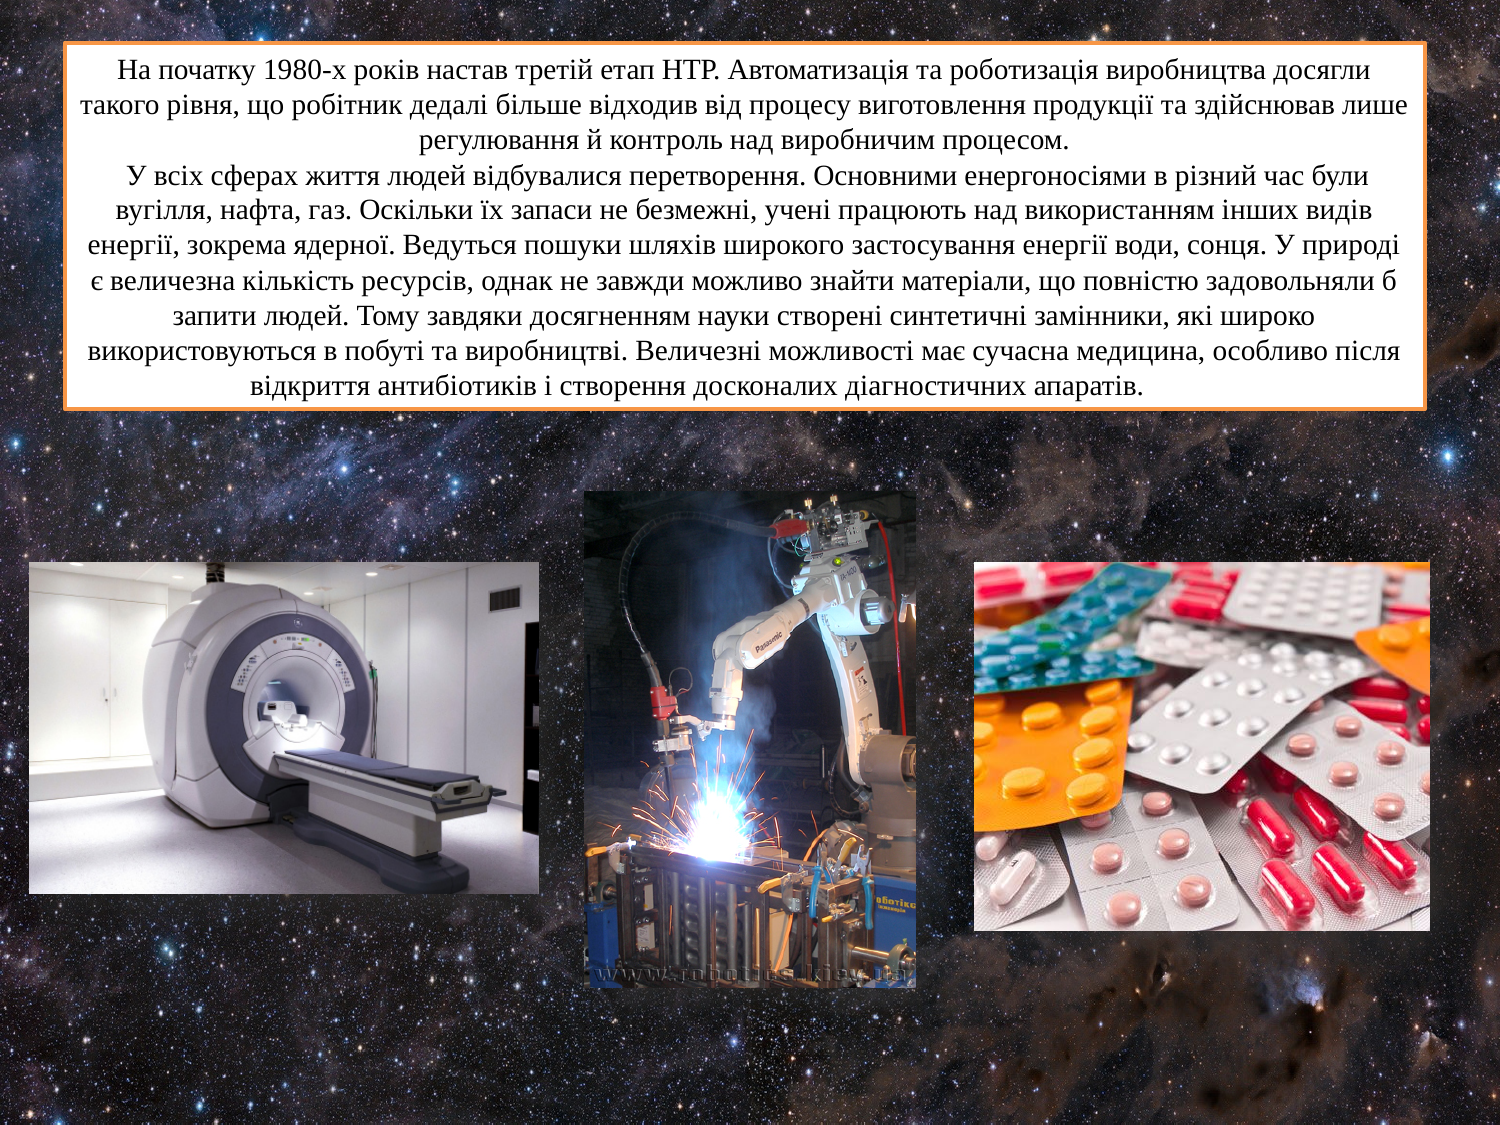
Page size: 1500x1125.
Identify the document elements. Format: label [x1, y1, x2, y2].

picture [584, 491, 916, 988]
picture [974, 562, 1430, 932]
list [0, 0, 1500, 1125]
picture [29, 562, 539, 894]
